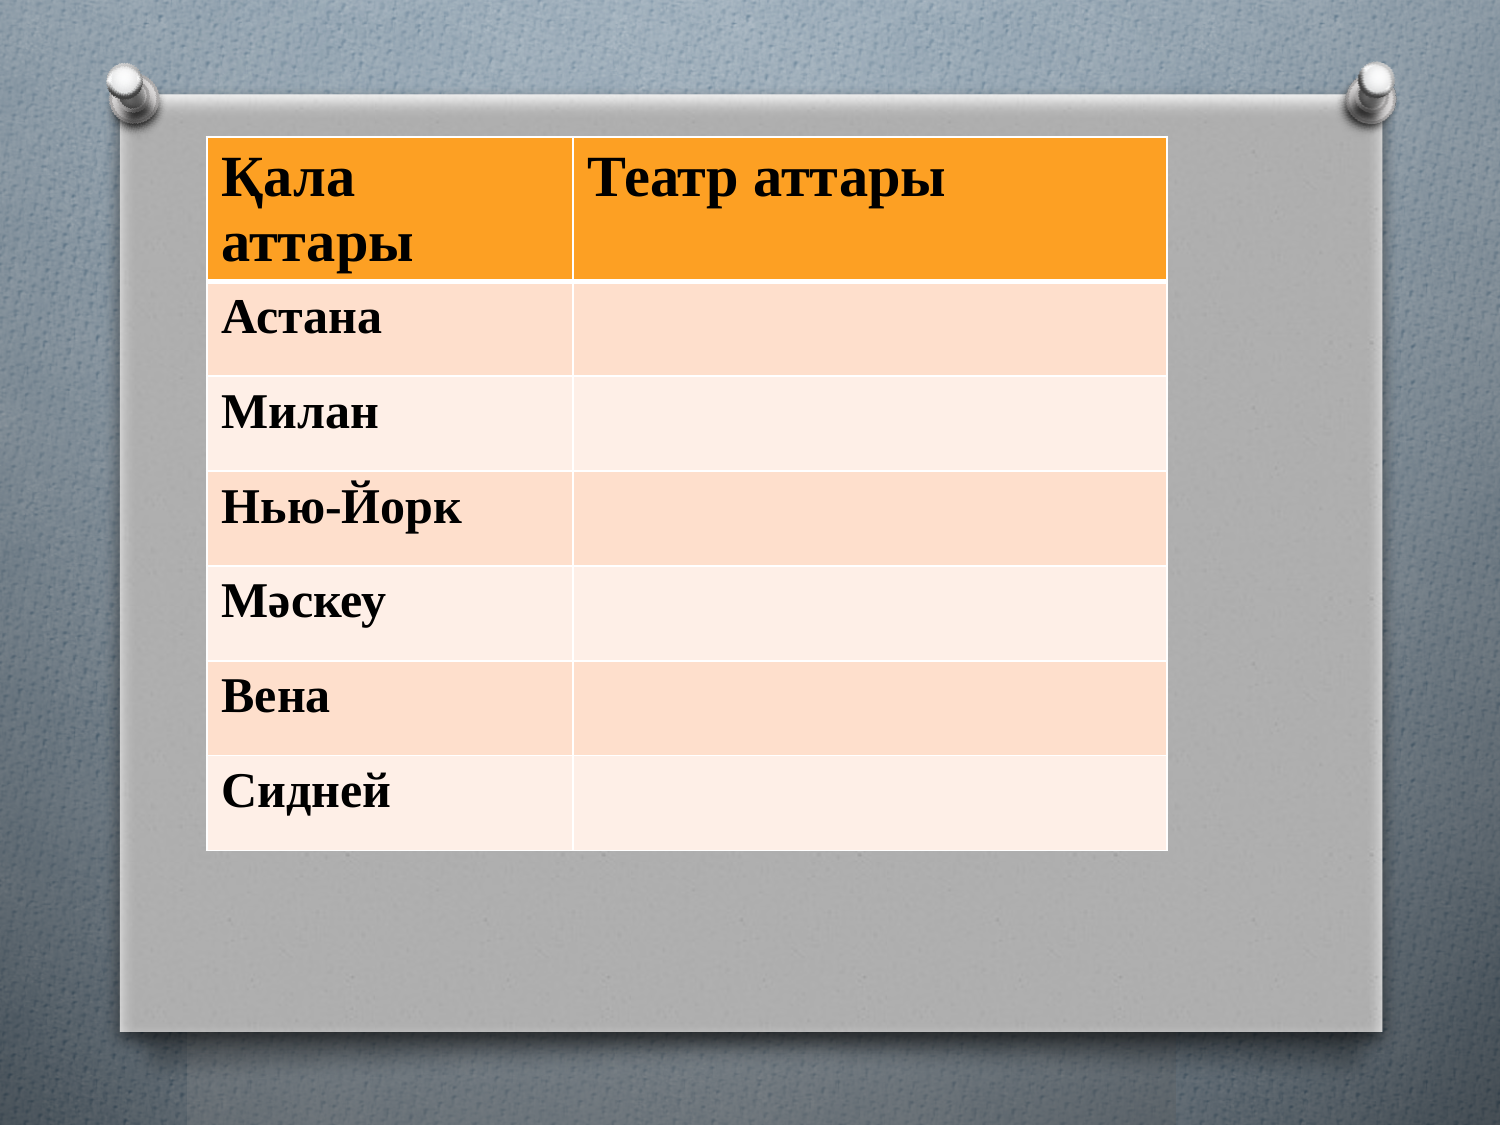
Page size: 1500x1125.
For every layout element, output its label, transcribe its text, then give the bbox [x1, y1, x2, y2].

table_cell [574, 756, 1166, 850]
table_header Театр аттары [574, 138, 1166, 279]
table_cell Астана [208, 284, 572, 375]
picture [75, 29, 198, 153]
table_header Қала аттары [208, 138, 572, 279]
table_cell Сидней [208, 756, 572, 850]
table_cell Мәскеу [208, 567, 572, 660]
table_cell [574, 567, 1166, 660]
table_cell Милан [208, 377, 572, 470]
table_cell [574, 472, 1166, 565]
table_cell Вена [208, 662, 572, 755]
table_cell [574, 662, 1166, 755]
table_cell [574, 377, 1166, 470]
table_cell [574, 284, 1166, 375]
picture [1317, 35, 1439, 156]
table_cell Нью-Йорк [208, 472, 572, 565]
